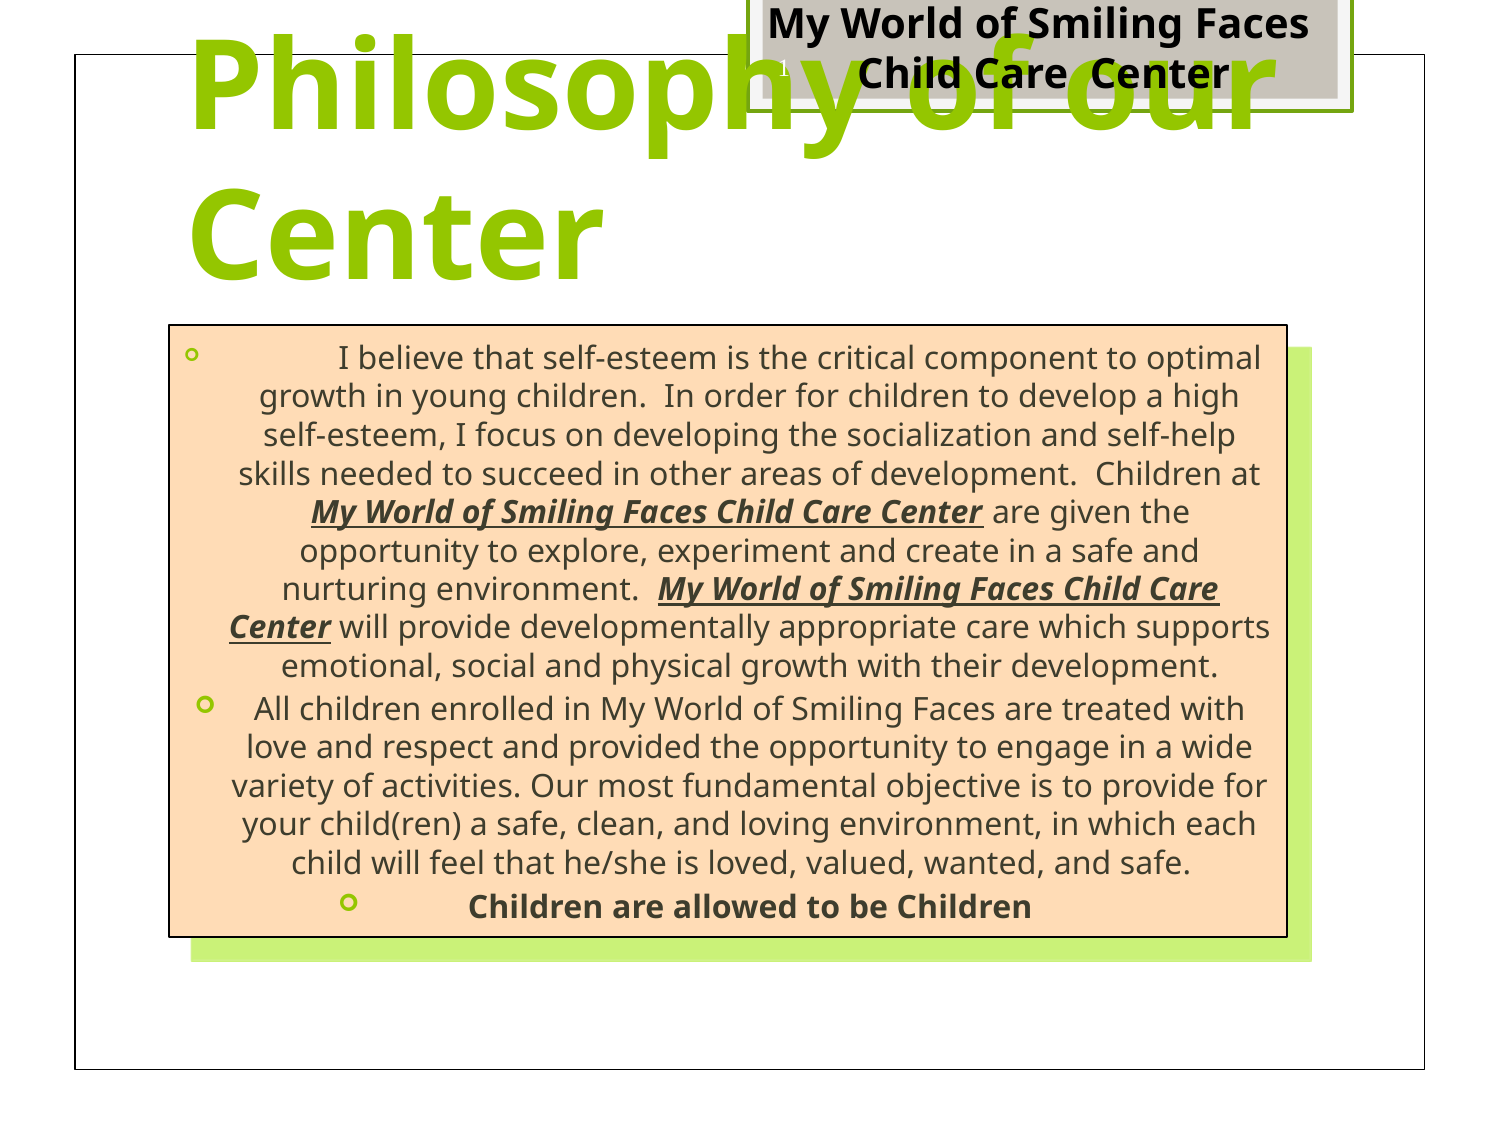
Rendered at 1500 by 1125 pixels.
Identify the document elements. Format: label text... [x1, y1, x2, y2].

text_box Philosophy of our Center [171, 168, 1324, 313]
text_box My World of Smiling Faces Child Care Center [724, 0, 1363, 119]
text_box I believe that self-esteem is the critical component to optimal growth in young children. In order for children to develop a high self-esteem, I focus on developing the socialization and self-help skills needed to succeed in other areas of development. Children at My World of Smiling Faces Child Care Center are given the opportunity to explore, experiment and create in a safe and nurturing environment. My World of Smiling Faces Child Care Center will provide developmentally appropriate care which supports emotional, social and physical growth with their development. All children enrolled in My World of Smiling Faces are treated with love and respect and provided the opportunity to engage in a wide variety of activities. Our most fundamental objective is to provide for your child(ren) a safe, clean, and loving environment, in which each child will feel that he/she is loved, valued, wanted, and safe. Children are allowed to be Children [168, 324, 1288, 938]
